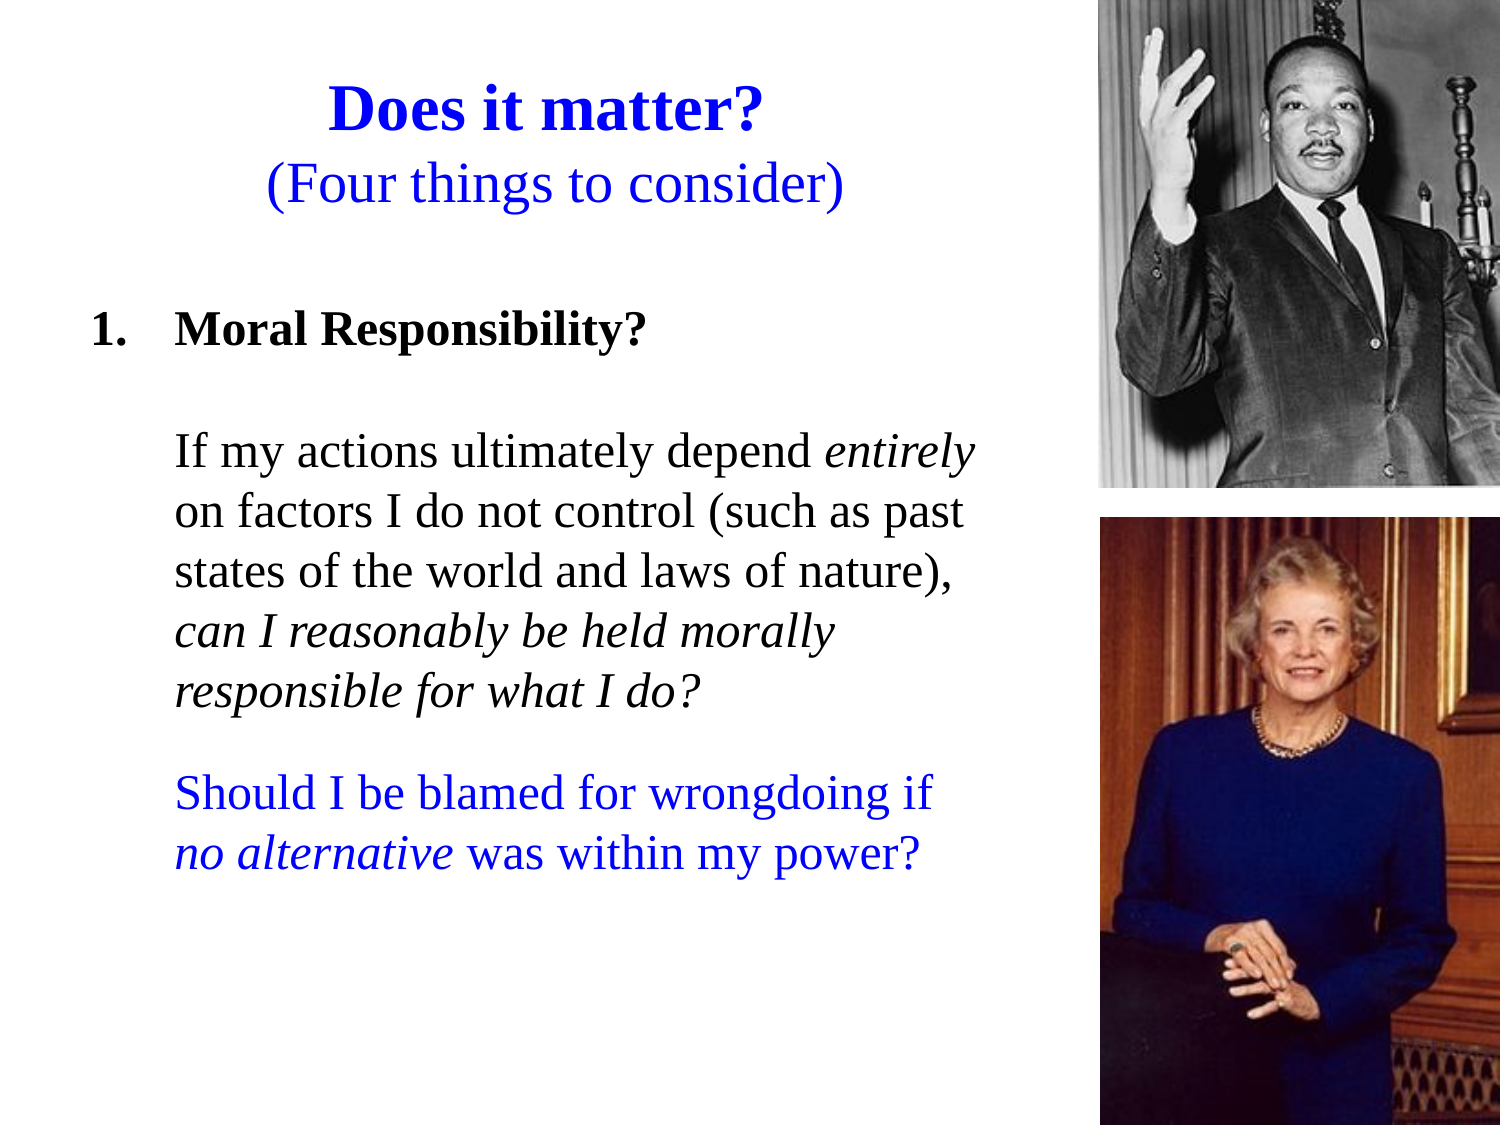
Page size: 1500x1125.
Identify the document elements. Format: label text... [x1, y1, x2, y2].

picture [1097, 0, 1500, 488]
list Moral Responsibility? If my actions ultimately depend entirely on factors I do not control (such as past states of the world and laws of nature), can I reasonably be held morally responsible for what I do? Should I be blamed for wrongdoing if no alternative was within my power? [75, 287, 1000, 1063]
picture [1099, 517, 1500, 1125]
title Does it matter? (Four things to consider) [75, 45, 1038, 233]
